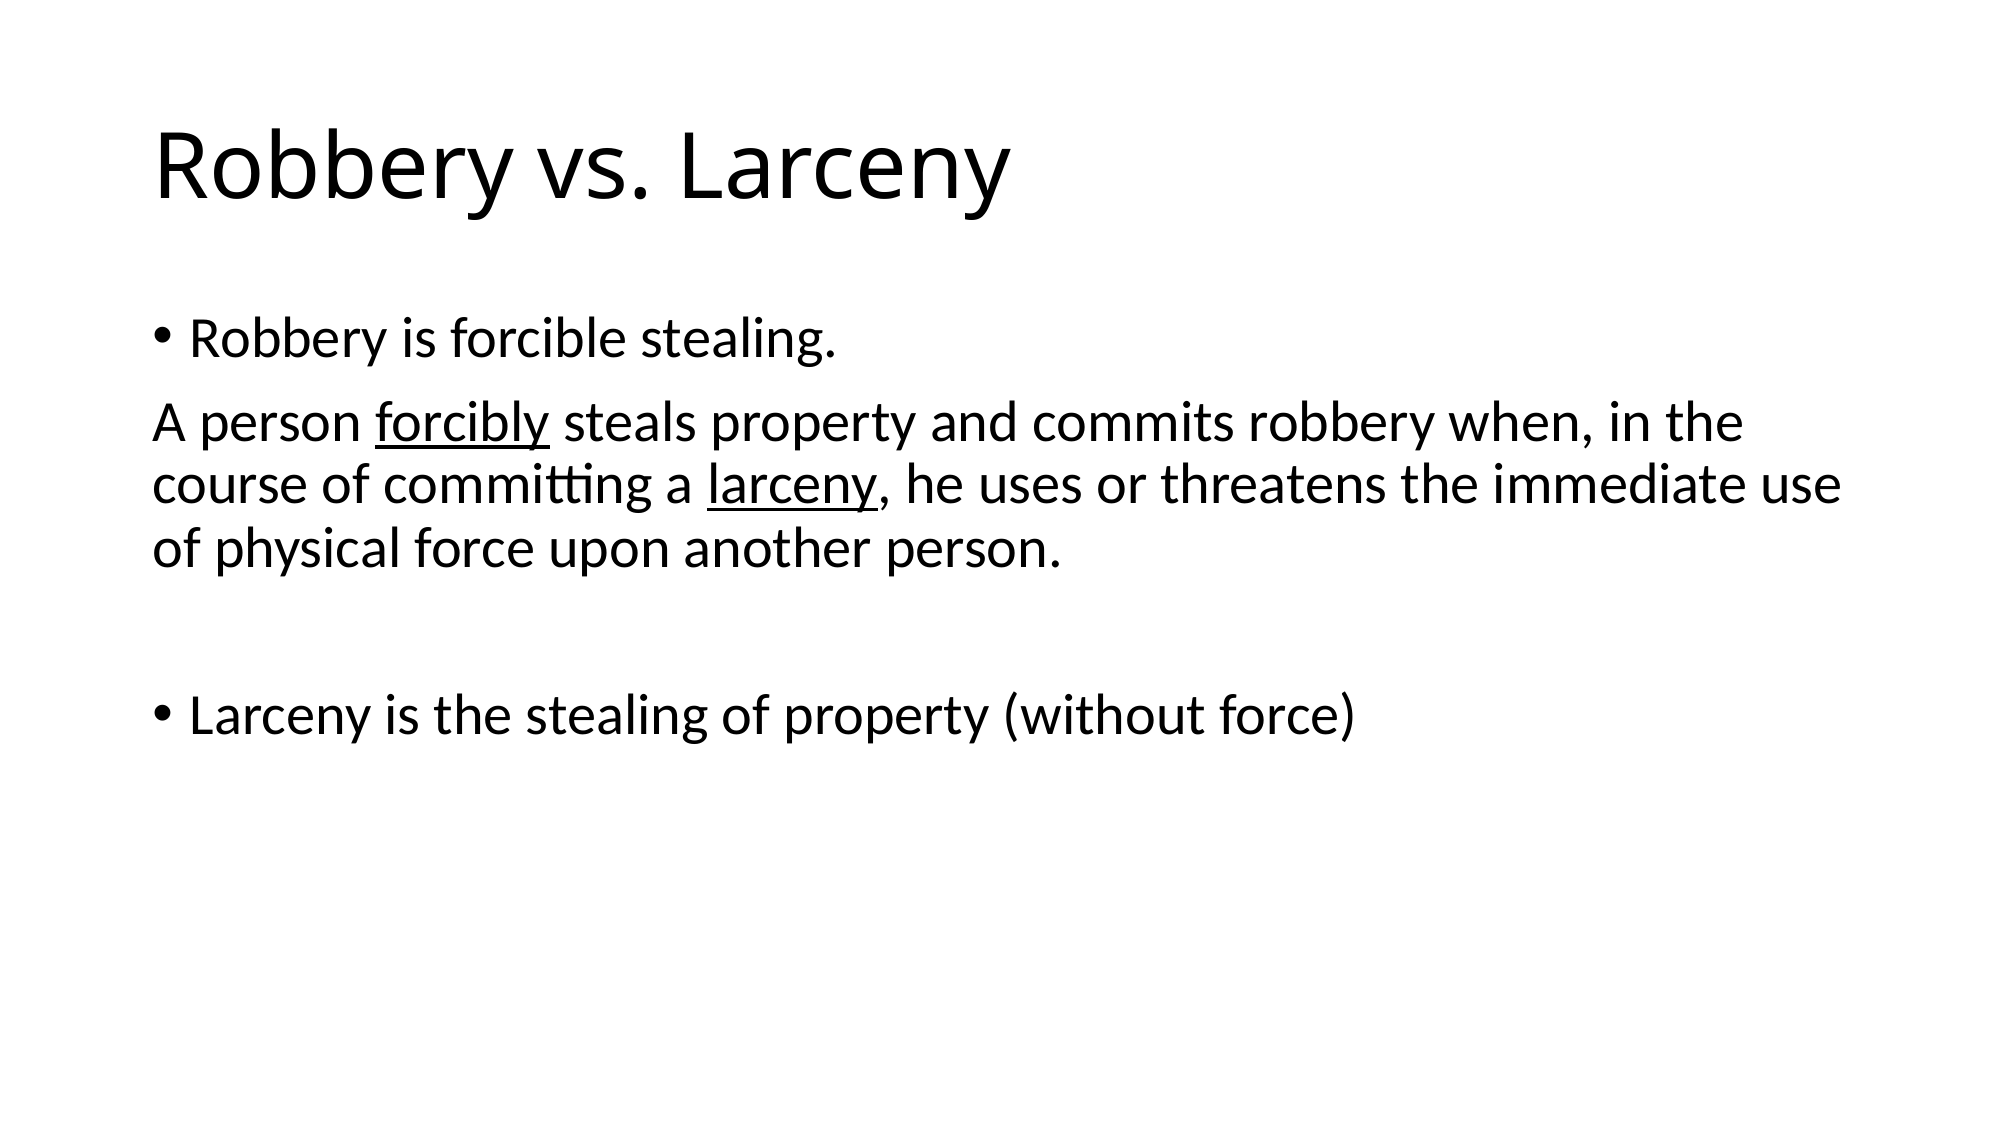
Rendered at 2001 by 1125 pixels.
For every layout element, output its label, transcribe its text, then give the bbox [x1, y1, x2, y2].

list Robbery is forcible stealing. A person forcibly steals property and commits robbery when, in the course of committing a larceny, he uses or threatens the immediate use of physical force upon another person. Larceny is the stealing of property (without force) [137, 299, 1863, 1014]
title Robbery vs. Larceny [137, 59, 1863, 278]
